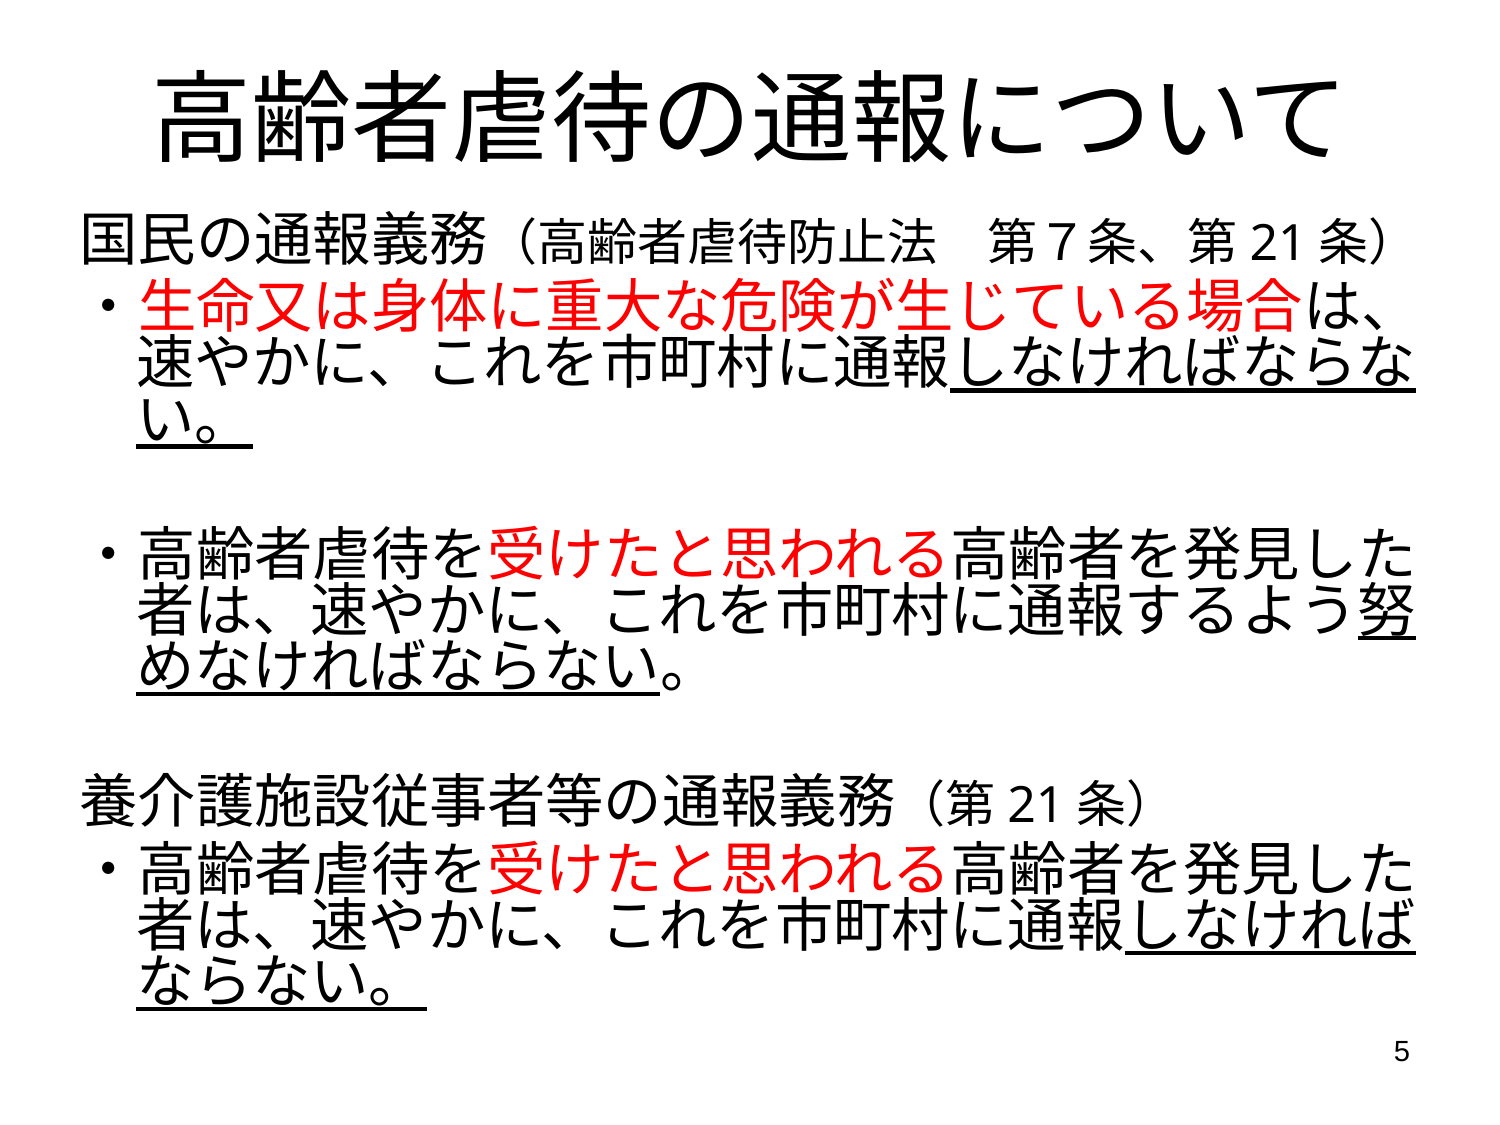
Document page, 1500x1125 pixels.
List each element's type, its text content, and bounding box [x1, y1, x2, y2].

title 高齢者虐待の通報について [75, 45, 1425, 185]
list 国民の通報義務（高齢者虐待防止法 第７条、第21条） ・生命又は身体に重大な危険が生じている場合は、速やかに、これを市町村に通報しなければならない。 ・高齢者虐待を受けたと思われる高齢者を発見した者は、速やかに、これを市町村に通報するよう努めなければならない。 養介護施設従事者等の通報義務（第21条） ・高齢者虐待を受けたと思われる高齢者を発見した者は、速やかに、これを市町村に通報しなければならない。 [64, 208, 1436, 1047]
slide_number 5 [1074, 1024, 1425, 1103]
